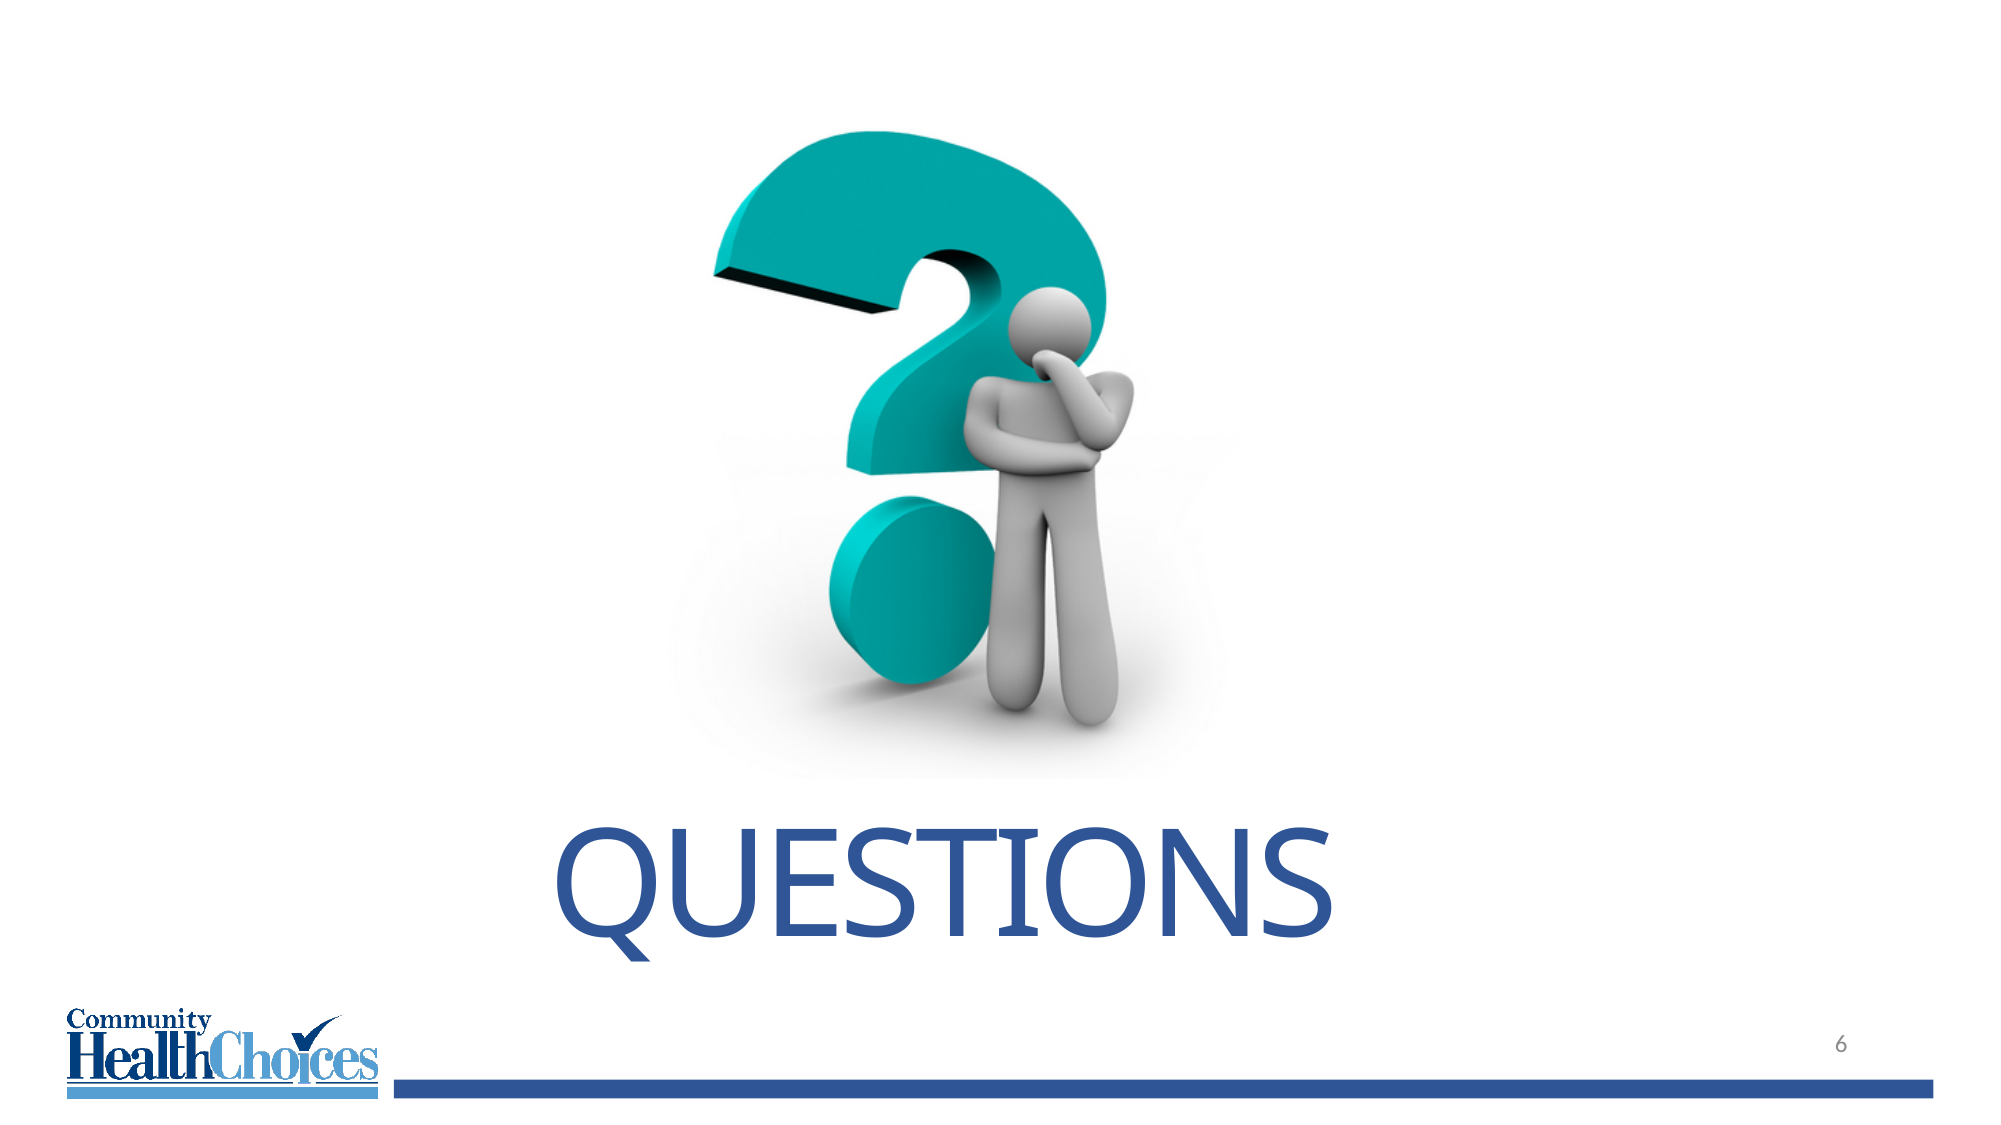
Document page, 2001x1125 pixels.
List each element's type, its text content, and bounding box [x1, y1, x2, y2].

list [615, 122, 1272, 779]
slide_number 6 [1412, 1012, 1863, 1073]
text_box [393, 1079, 1934, 1099]
list QUESTIONS [458, 778, 1429, 979]
picture [67, 1008, 378, 1099]
